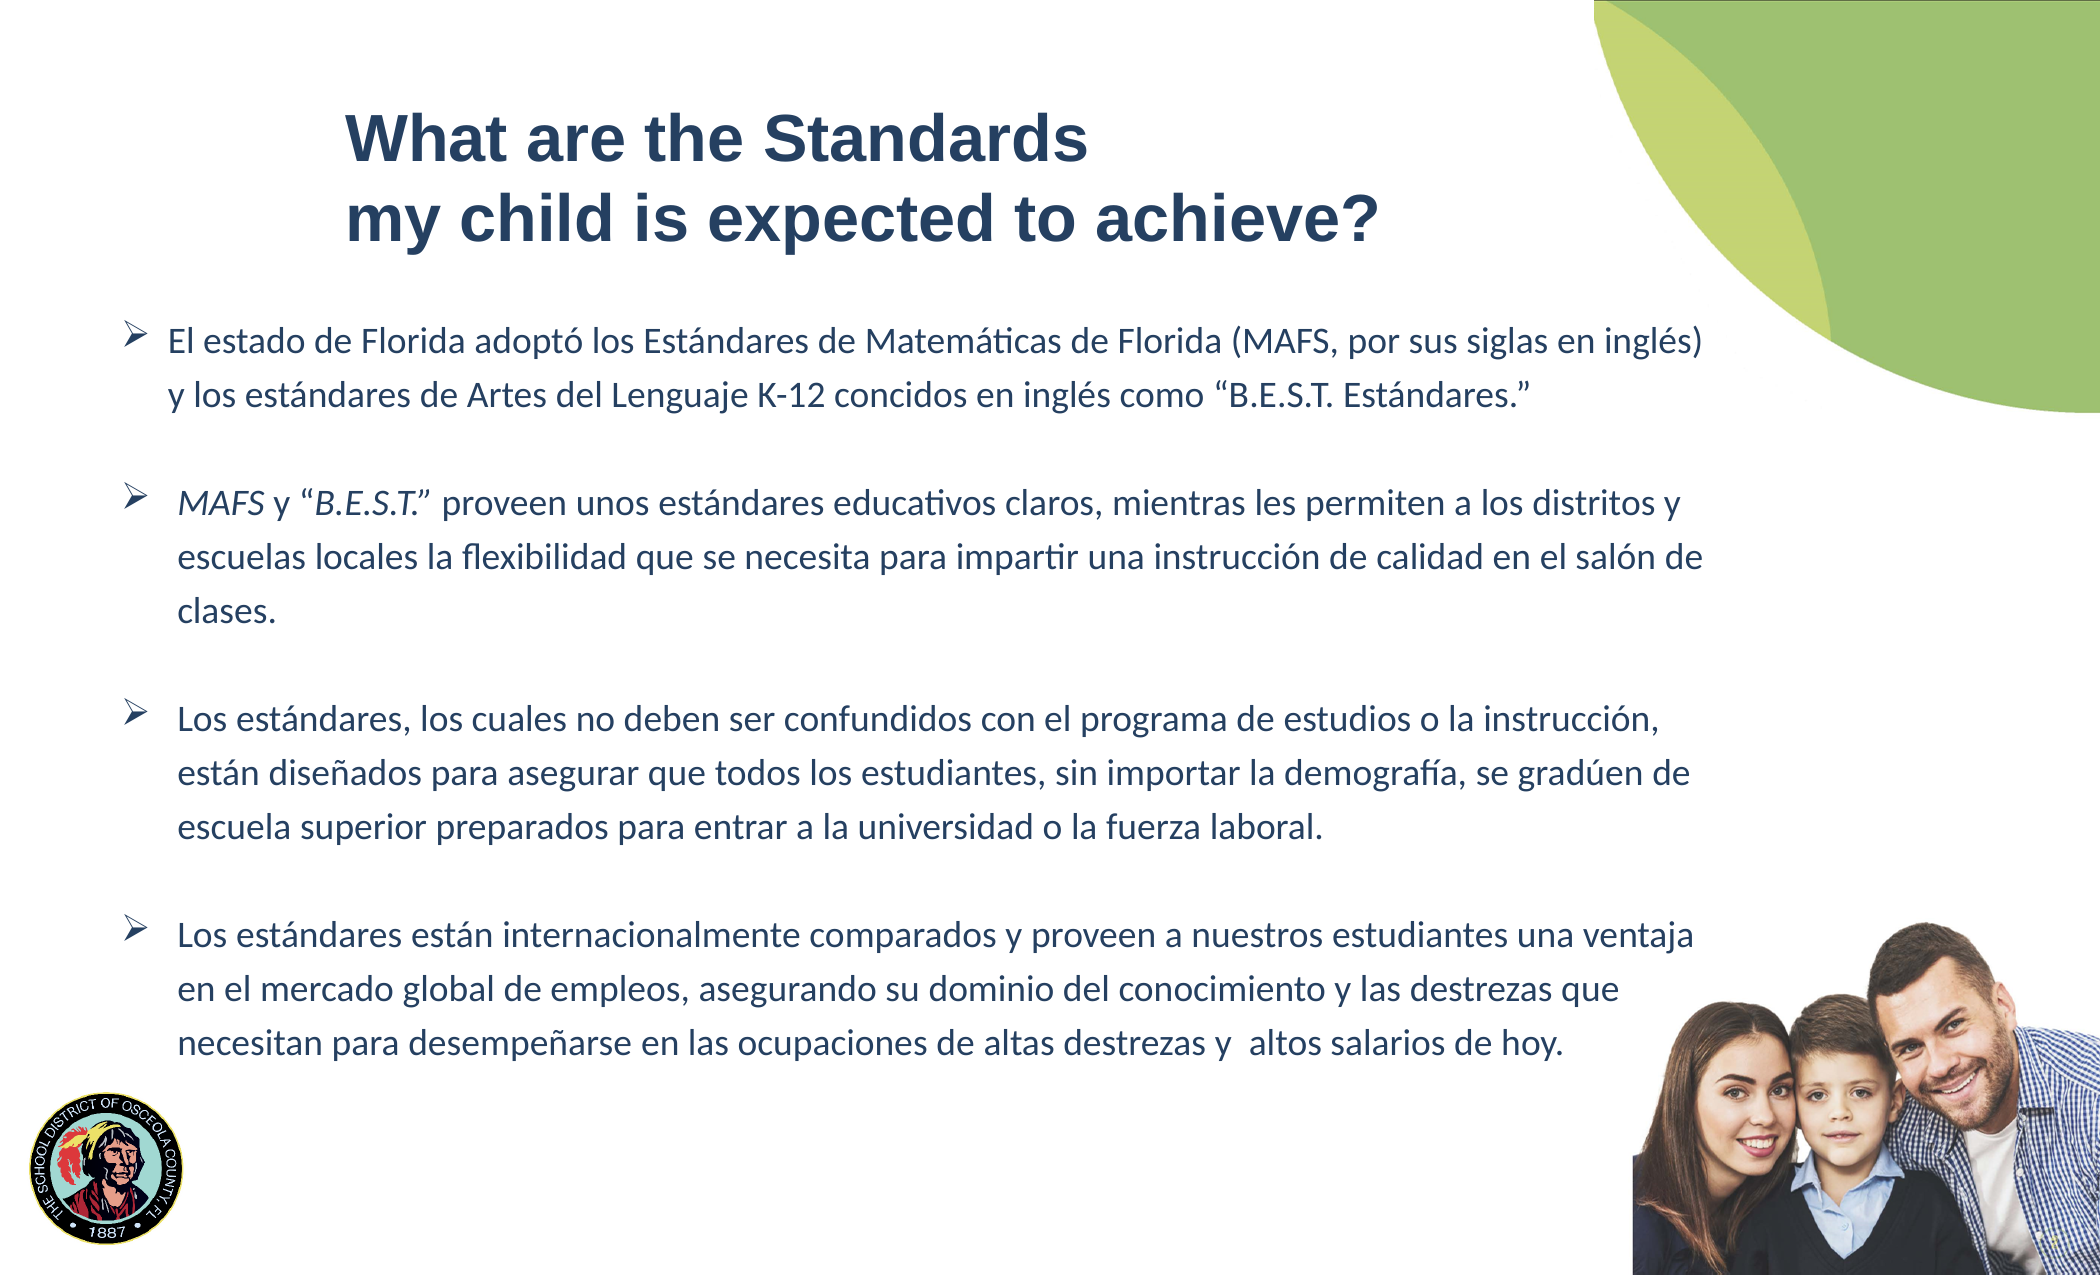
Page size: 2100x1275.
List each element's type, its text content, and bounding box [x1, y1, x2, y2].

picture [1593, 0, 2100, 1275]
picture [24, 1087, 188, 1251]
text_box El estado de Florida adoptó los Estándares de Matemáticas de Florida (MAFS, por sus siglas en inglés) y los estándares de Artes del Lenguaje K-12 concidos en inglés como “B.E.S.T. Estándares.” MAFS y “B.E.S.T.” proveen unos estándares educativos claros, mientras les permiten a los distritos y escuelas locales la flexibilidad que se necesita para impartir una instrucción de calidad en el salón de clases. Los estándares, los cuales no deben ser confundidos con el programa de estudios o la instrucción, están diseñados para asegurar que todos los estudiantes, sin importar la demografía, se gradúen de escuela superior preparados para entrar a la universidad o la fuerza laboral. Los estándares están internacionalmente comparados y proveen a nuestros estudiantes una ventaja en el mercado global de empleos, asegurando su dominio del conocimiento y las destrezas que necesitan para desempeñarse en las ocupaciones de altas destrezas y altos salarios de hoy. [106, 299, 1588, 1071]
text_box What are the Standards my child is expected to achieve? [330, 87, 1451, 263]
